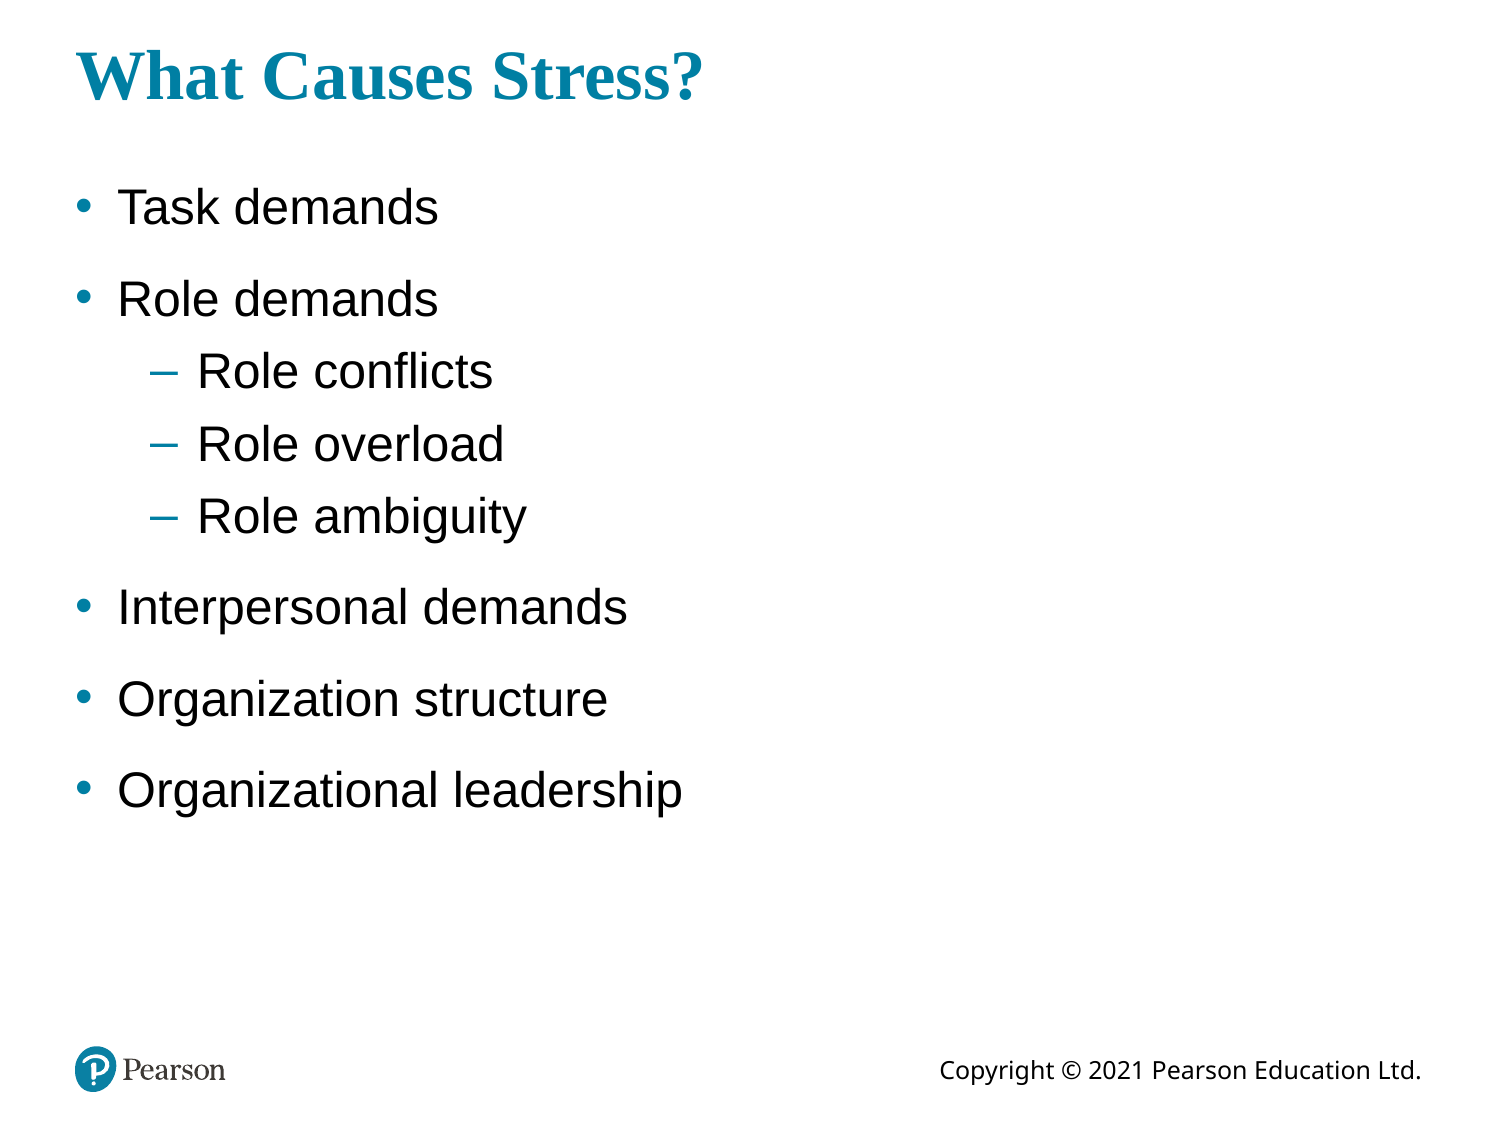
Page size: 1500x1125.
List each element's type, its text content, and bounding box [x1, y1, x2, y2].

title What Causes Stress? [75, 12, 1425, 115]
list Task demands Role demands Role conflicts Role overload Role ambiguity Interpersonal demands Organization structure Organizational leadership [75, 174, 1425, 850]
